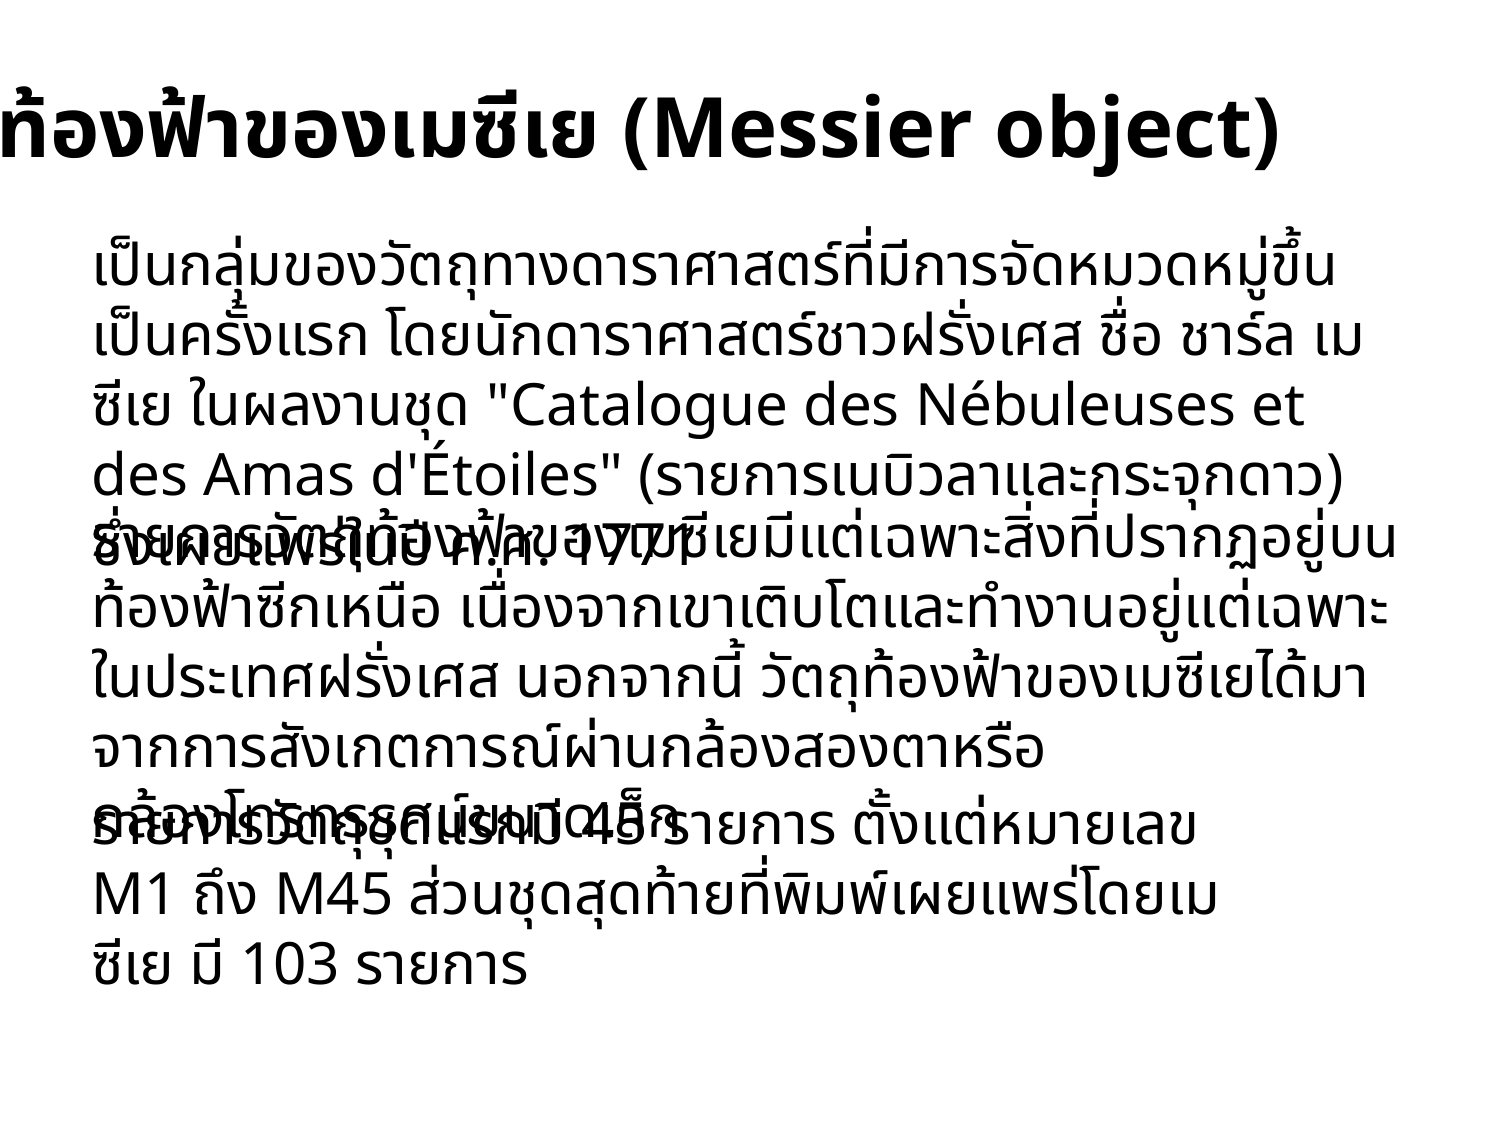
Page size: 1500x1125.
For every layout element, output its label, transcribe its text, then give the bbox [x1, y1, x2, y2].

text_box วัตถุท้องฟ้าของเมซีเย (Messier object) [0, 66, 1297, 182]
text_box เป็นกลุ่มของวัตถุทางดาราศาสตร์ที่มีการจัดหมวดหมู่ขึ้นเป็นครั้งแรก โดยนักดาราศาสตร์ชาวฝรั่งเศส ชื่อ ชาร์ล เมซีเย ในผลงานชุด "Catalogue des Nébuleuses et des Amas d'Étoiles" (รายการเนบิวลาและกระจุกดาว) ซึ่งเผยแพร่ในปี ค.ศ. 1771 [76, 219, 1424, 585]
text_box รายการวัตถุท้องฟ้าของเมซีเยมีแต่เฉพาะสิ่งที่ปรากฏอยู่บนท้องฟ้าซีกเหนือ เนื่องจากเขาเติบโตและทำงานอยู่แต่เฉพาะในประเทศฝรั่งเศส นอกจากนี้ วัตถุท้องฟ้าของเมซีเยได้มาจากการสังเกตการณ์ผ่านกล้องสองตาหรือกล้องโทรทรรศน์ขนาดเล็ก [76, 491, 1418, 857]
text_box รายการวัตถุชุดแรกมี 45 รายการ ตั้งแต่หมายเลข M1 ถึง M45 ส่วนชุดสุดท้ายที่พิมพ์เผยแพร่โดยเมซีเย มี 103 รายการ [76, 778, 1311, 1004]
